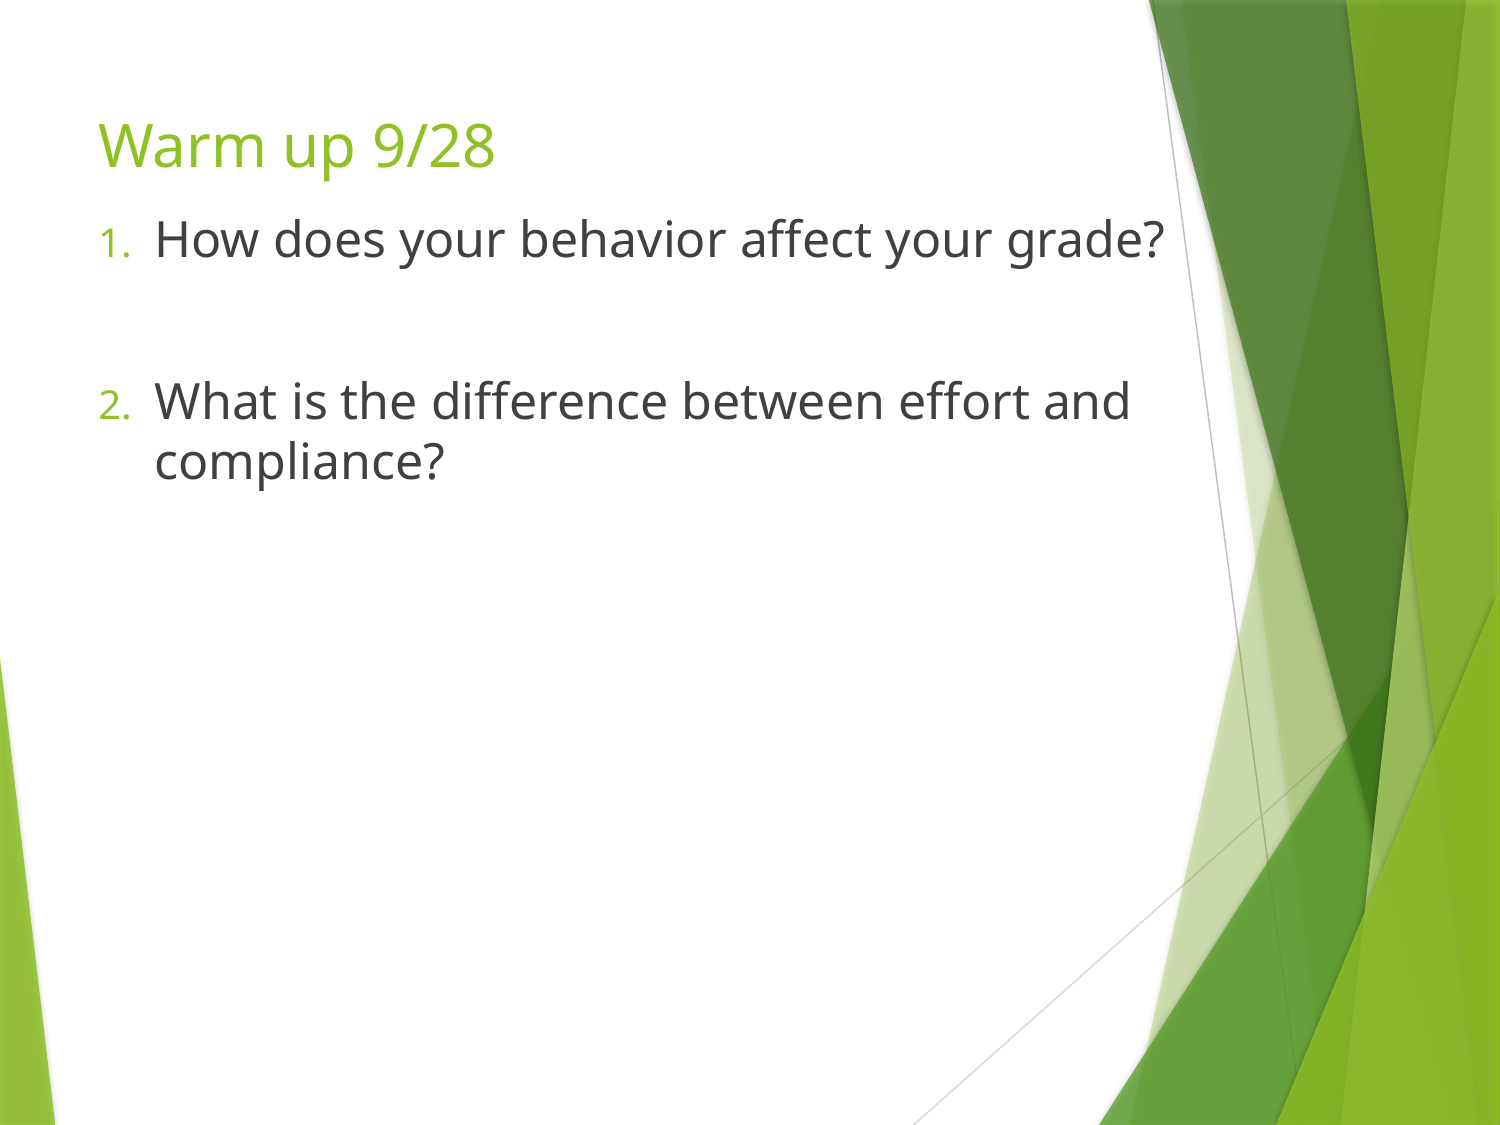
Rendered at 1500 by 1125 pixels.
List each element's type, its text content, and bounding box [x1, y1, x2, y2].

title Warm up 9/28 [83, 99, 1141, 188]
list How does your behavior affect your grade? What is the difference between effort and compliance? [83, 200, 1350, 992]
